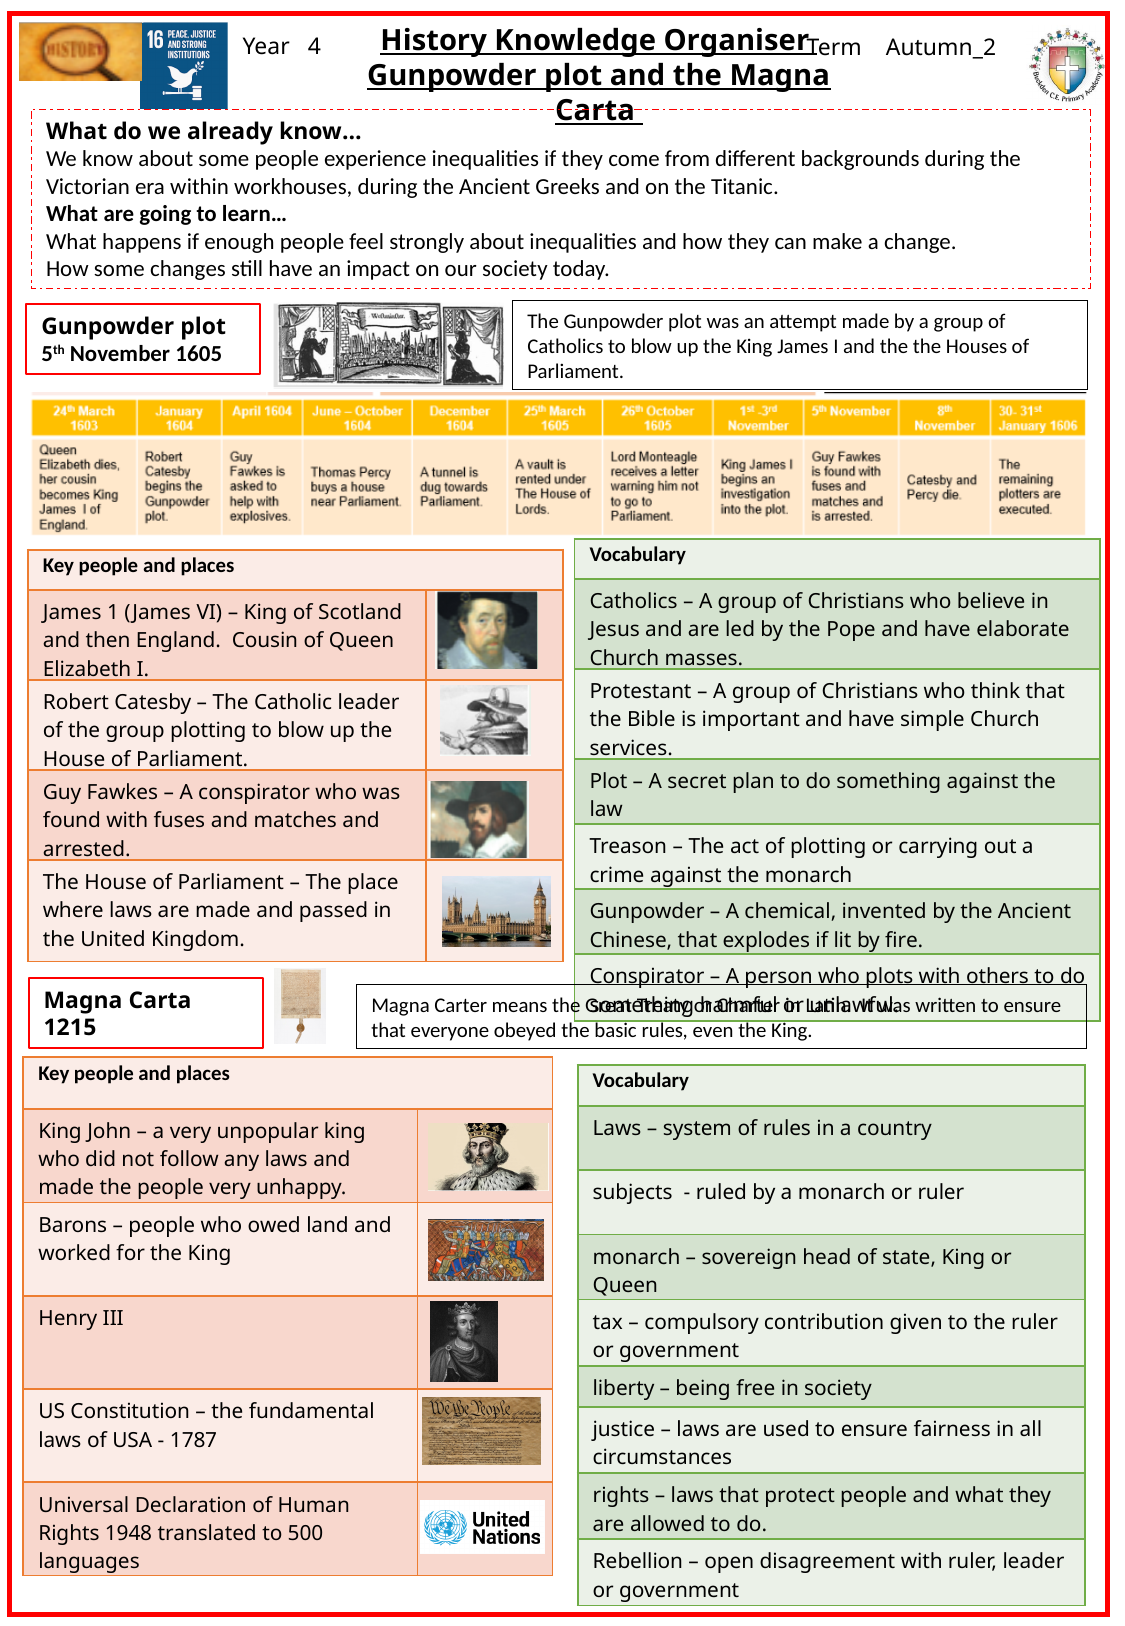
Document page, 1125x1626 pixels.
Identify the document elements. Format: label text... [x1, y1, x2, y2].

picture [428, 1123, 550, 1191]
text_box What do we already know… We know about some people experience inequalities if they come from different backgrounds during the Victorian era within workhouses, during the Ancient Greeks and on the Titanic. What are going to learn… What happens if enough people feel strongly about inequalities and how they can make a change. How some changes still have an impact on our society today. [31, 109, 1091, 289]
text_box Magna Carta 1215 [28, 978, 263, 1048]
table_cell Catholics – A group of Christians who believe in Jesus and are led by the Pope and have elaborate Church masses. [575, 580, 1099, 668]
table_cell Protestant – A group of Christians who think that the Bible is important and have simple Church services. [575, 670, 1099, 758]
table_cell [418, 1110, 552, 1202]
picture [1026, 25, 1108, 105]
table_cell Robert Catesby – The Catholic leader of the group plotting to blow up the House of Parliament. [29, 681, 425, 769]
table_cell [427, 771, 562, 859]
table_header Key people and places [29, 551, 562, 589]
table_cell Guy Fawkes – A conspirator who was found with fuses and matches and arrested. [29, 771, 425, 859]
table_header Vocabulary [575, 540, 1099, 578]
picture [422, 1397, 541, 1465]
picture [428, 1219, 544, 1281]
picture [428, 781, 529, 858]
table_cell [418, 1203, 552, 1295]
picture [430, 1301, 498, 1383]
table_cell Barons – people who owed land and worked for the King [24, 1203, 417, 1295]
table_cell US Constitution – the fundamental laws of USA - 1787 [24, 1390, 417, 1481]
table_cell [418, 1483, 552, 1575]
table_cell Treason – The act of plotting or carrying out a crime against the monarch [575, 825, 1099, 888]
table_cell James 1 (James VI) – King of Scotland and then England. Cousin of Queen Elizabeth I. [29, 591, 425, 679]
text_box [8, 13, 1108, 1616]
picture [19, 21, 228, 109]
table_cell Gunpowder – A chemical, invented by the Ancient Chinese, that explodes if lit by fire. [575, 890, 1099, 953]
text_box Magna Carter means the Great Treaty or Charter in Latin. It was written to ensure that everyone obeyed the basic rules, even the King. [356, 984, 1087, 1049]
table_header Key people and places [24, 1058, 552, 1108]
picture [442, 876, 551, 947]
table_header Vocabulary [579, 1066, 1084, 1105]
table_cell [427, 681, 562, 769]
picture [440, 685, 531, 756]
table_cell Plot – A secret plan to do something against the law [575, 760, 1099, 823]
table_cell liberty – being free in society [579, 1367, 1084, 1406]
table_cell [427, 591, 562, 679]
picture [435, 591, 538, 669]
table_cell [418, 1390, 552, 1481]
picture [24, 392, 1093, 543]
table_cell Rebellion – open disagreement with ruler, leader or government [579, 1540, 1084, 1605]
table_cell Laws – system of rules in a country [579, 1107, 1084, 1169]
table_cell King John – a very unpopular king who did not follow any laws and made the people very unhappy. [24, 1110, 417, 1202]
table_cell subjects - ruled by a monarch or ruler [579, 1171, 1084, 1234]
table_cell Universal Declaration of Human Rights 1948 translated to 500 languages [24, 1483, 417, 1575]
table_cell rights – laws that protect people and what they are allowed to do. [579, 1474, 1084, 1538]
table_cell Henry III [24, 1297, 417, 1388]
table_cell [427, 861, 562, 961]
table_cell Conspirator – A person who plots with others to do something harmful or unlawful. [575, 955, 1099, 1020]
picture [274, 968, 326, 1044]
picture [420, 1500, 545, 1554]
table_cell justice – laws are used to ensure fairness in all circumstances [579, 1408, 1084, 1472]
table_cell tax – compulsory contribution given to the ruler or government [579, 1300, 1084, 1365]
table_cell [418, 1297, 552, 1388]
text_box The Gunpowder plot was an attempt made by a group of Catholics to blow up the King James I and the the Houses of Parliament. [512, 300, 1088, 390]
table_cell The House of Parliament – The place where laws are made and passed in the United Kingdom. [29, 861, 425, 961]
table_cell monarch – sovereign head of state, King or Queen [579, 1235, 1084, 1299]
picture [273, 301, 509, 389]
